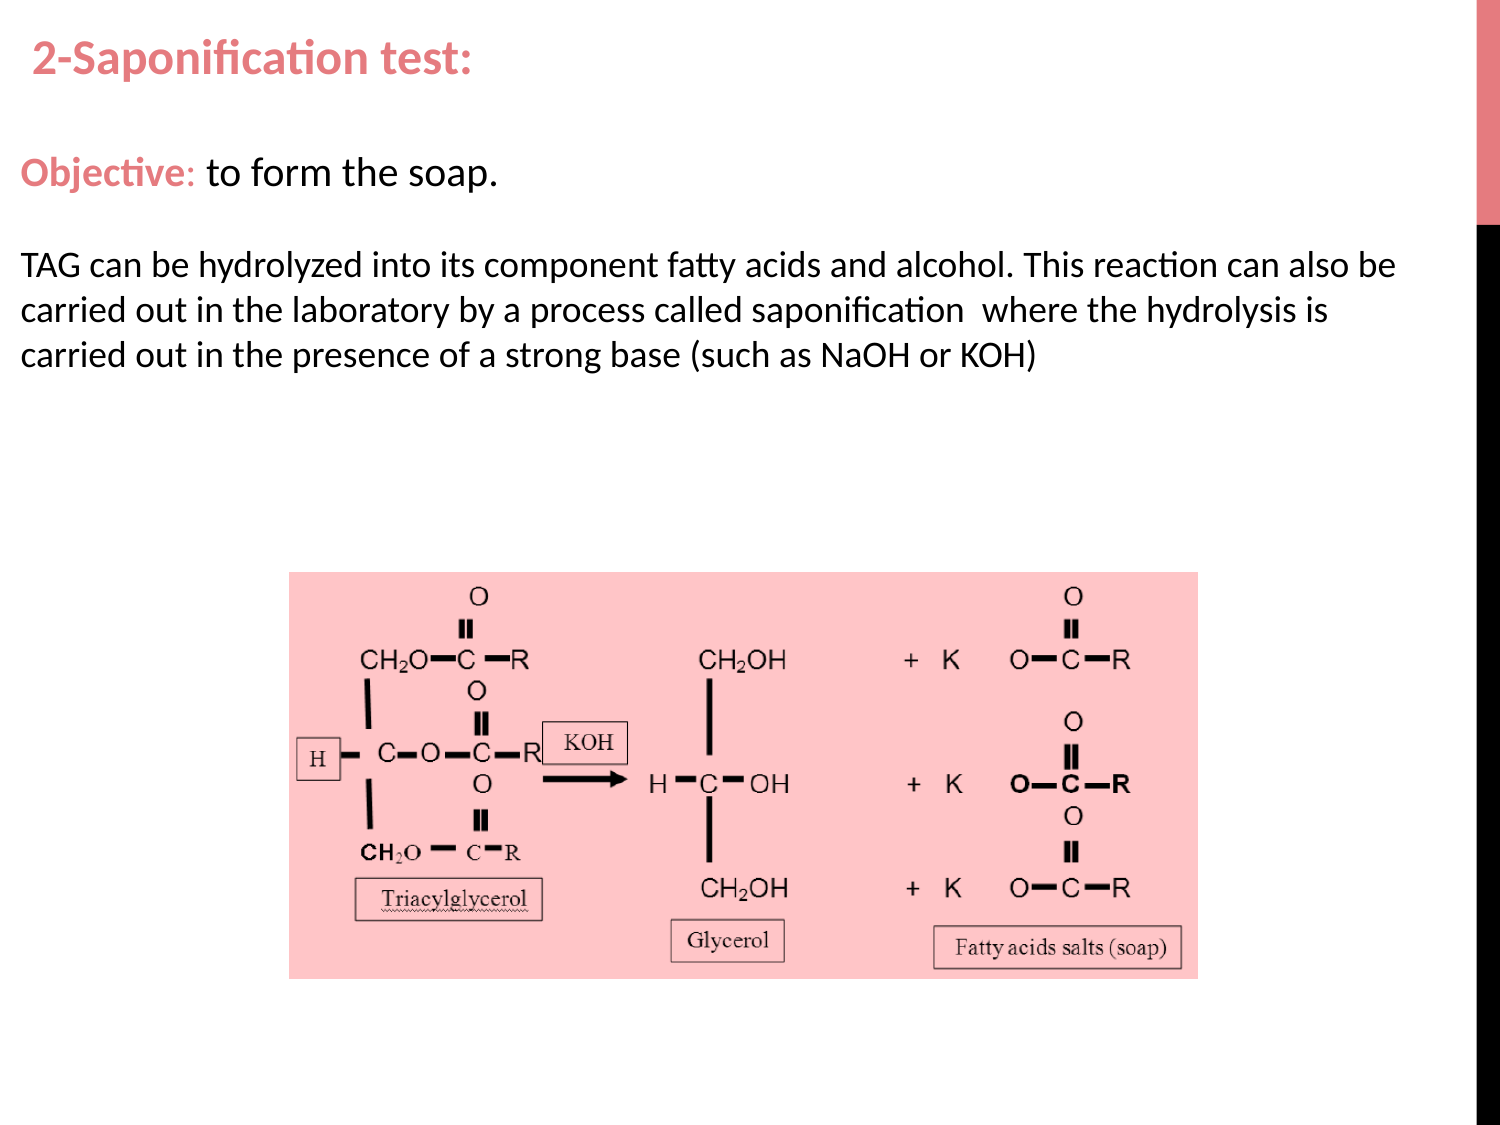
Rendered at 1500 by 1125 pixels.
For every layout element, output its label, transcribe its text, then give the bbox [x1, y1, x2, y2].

picture [288, 572, 1199, 980]
text_box 2-Saponification test: Objective: to form the soap. TAG can be hydrolyzed into its component fatty acids and alcohol. This reaction can also be carried out in the laboratory by a process called saponification where the hydrolysis is carried out in the presence of a strong base (such as NaOH or KOH) [5, 17, 1436, 1125]
